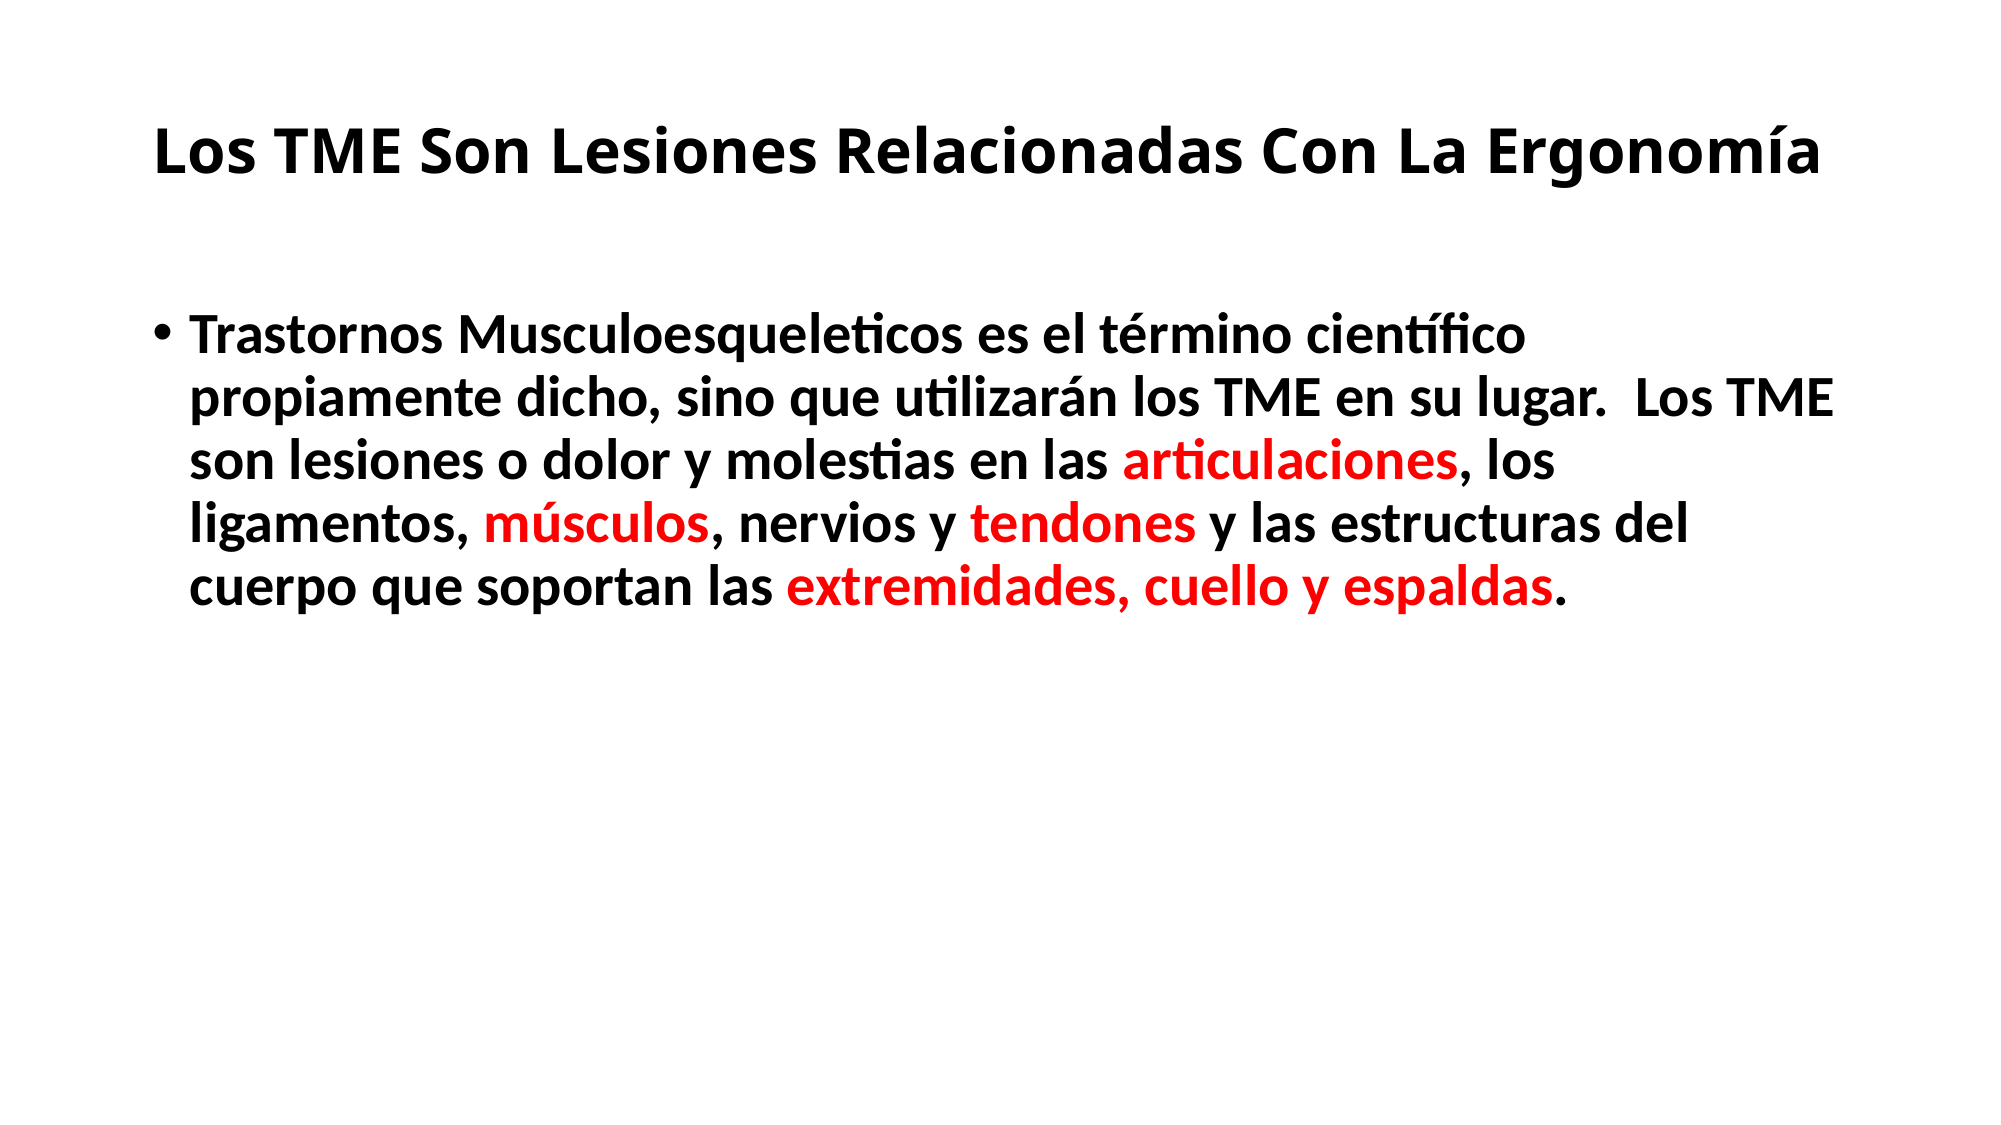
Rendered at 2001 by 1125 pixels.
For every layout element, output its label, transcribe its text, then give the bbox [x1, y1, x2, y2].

title Los TME Son Lesiones Relacionadas Con La Ergonomía [137, 82, 1863, 296]
list Trastornos Musculoesqueleticos es el término científico propiamente dicho, sino que utilizarán los TME en su lugar. Los TME son lesiones o dolor y molestias en las articulaciones, los ligamentos, músculos, nervios y tendones y las estructuras del cuerpo que soportan las extremidades, cuello y espaldas. [137, 296, 1863, 1014]
